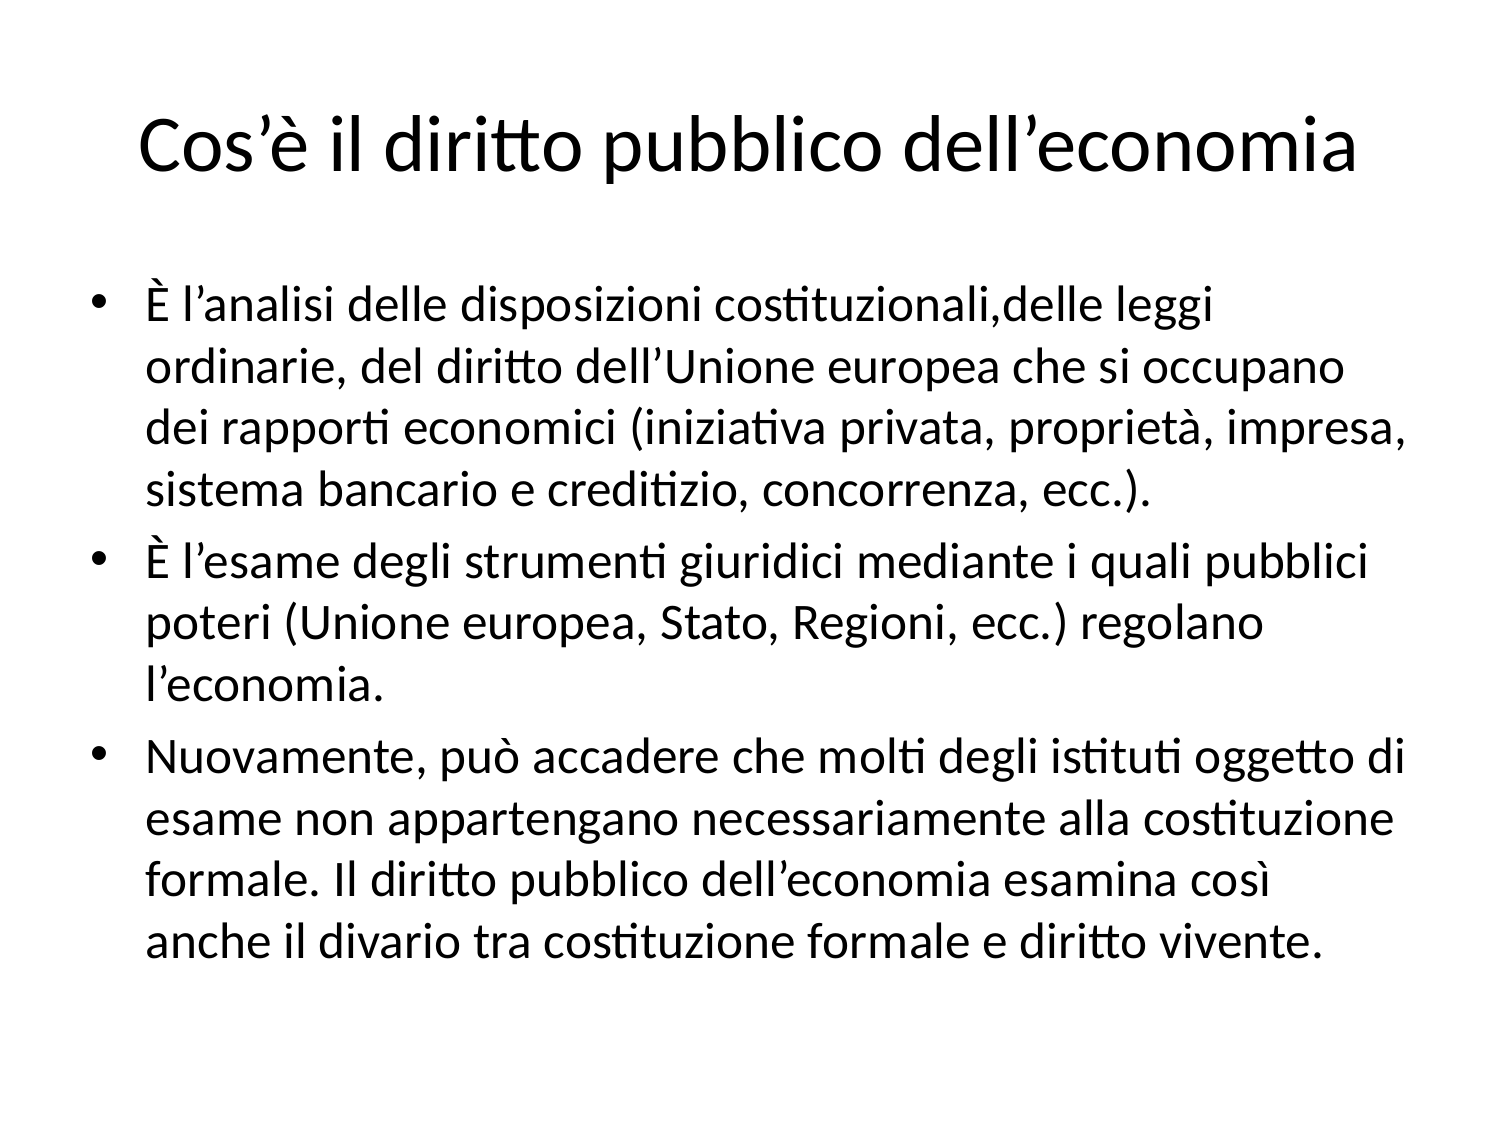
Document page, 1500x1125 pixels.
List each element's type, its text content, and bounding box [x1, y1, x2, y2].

list È l’analisi delle disposizioni costituzionali,delle leggi ordinarie, del diritto dell’Unione europea che si occupano dei rapporti economici (iniziativa privata, proprietà, impresa, sistema bancario e creditizio, concorrenza, ecc.). È l’esame degli strumenti giuridici mediante i quali pubblici poteri (Unione europea, Stato, Regioni, ecc.) regolano l’economia. Nuovamente, può accadere che molti degli istituti oggetto di esame non appartengano necessariamente alla costituzione formale. Il diritto pubblico dell’economia esamina così anche il divario tra costituzione formale e diritto vivente. [75, 262, 1425, 1005]
title Cos’è il diritto pubblico dell’economia [75, 45, 1425, 233]
